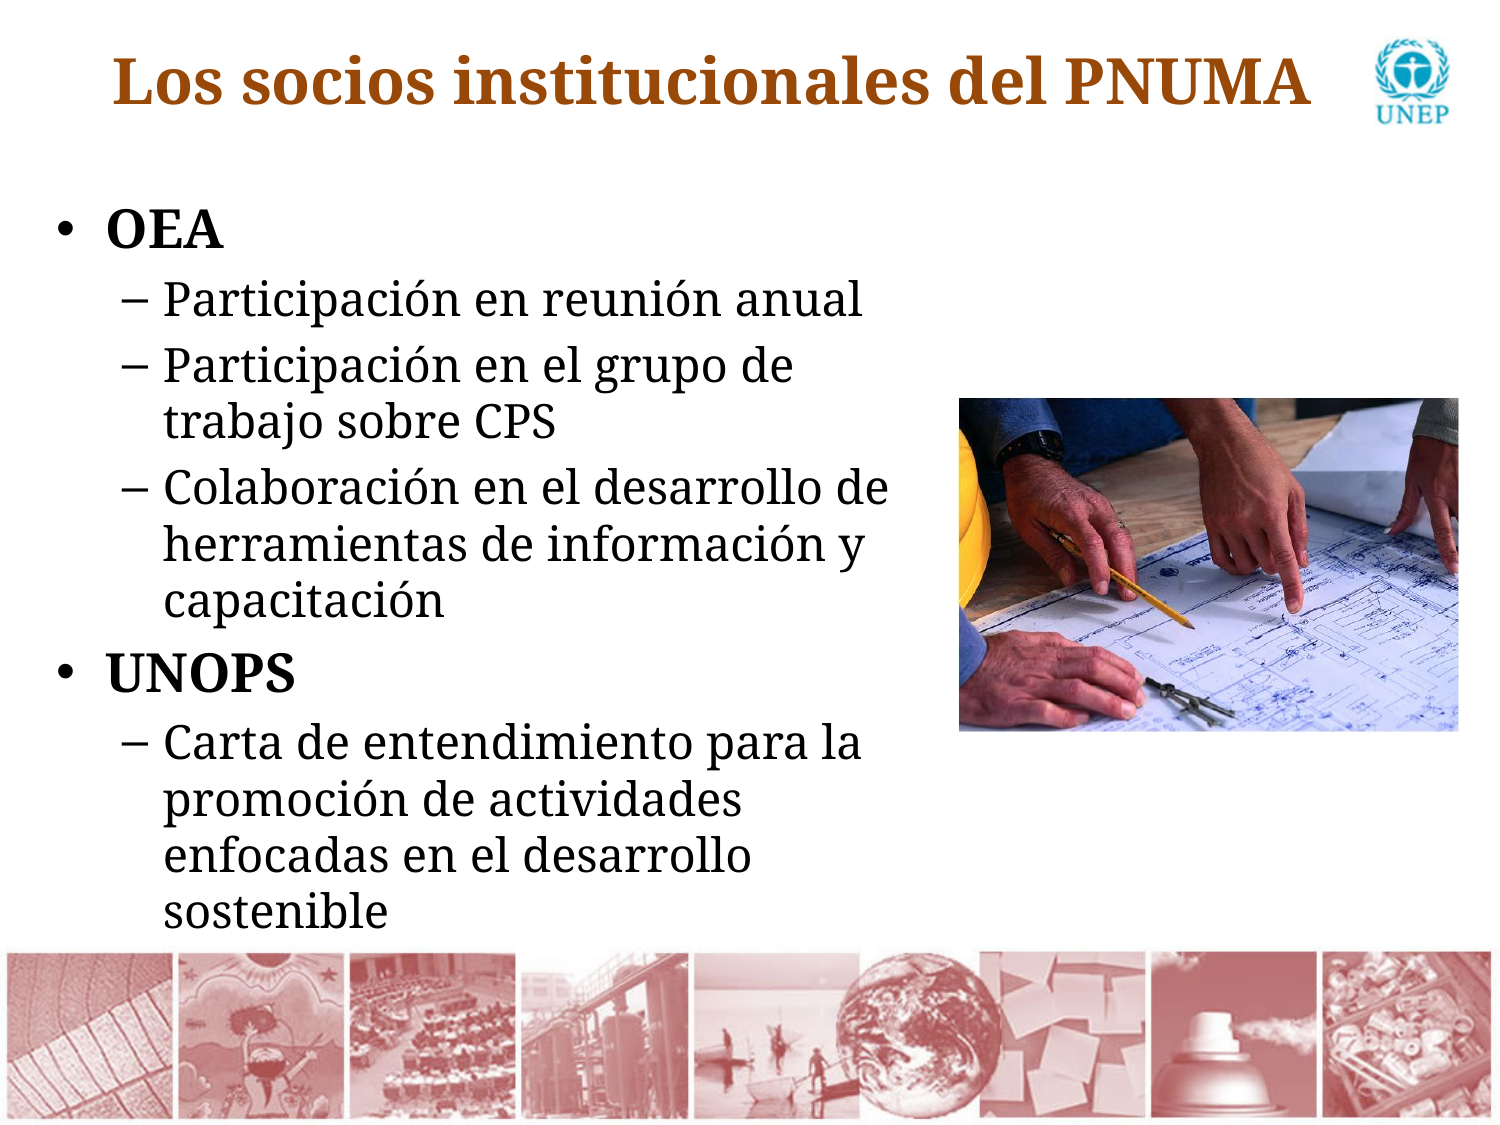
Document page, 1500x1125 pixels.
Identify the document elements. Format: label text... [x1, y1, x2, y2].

list OEA Participación en reunión anual Participación en el grupo de trabajo sobre CPS Colaboración en el desarrollo de herramientas de información y capacitación UNOPS Carta de entendimiento para la promoción de actividades enfocadas en el desarrollo sostenible [41, 187, 939, 953]
picture [0, 946, 1500, 1125]
picture [1374, 36, 1450, 125]
title Los socios institucionales del PNUMA [75, 32, 1350, 125]
picture [958, 396, 1459, 732]
